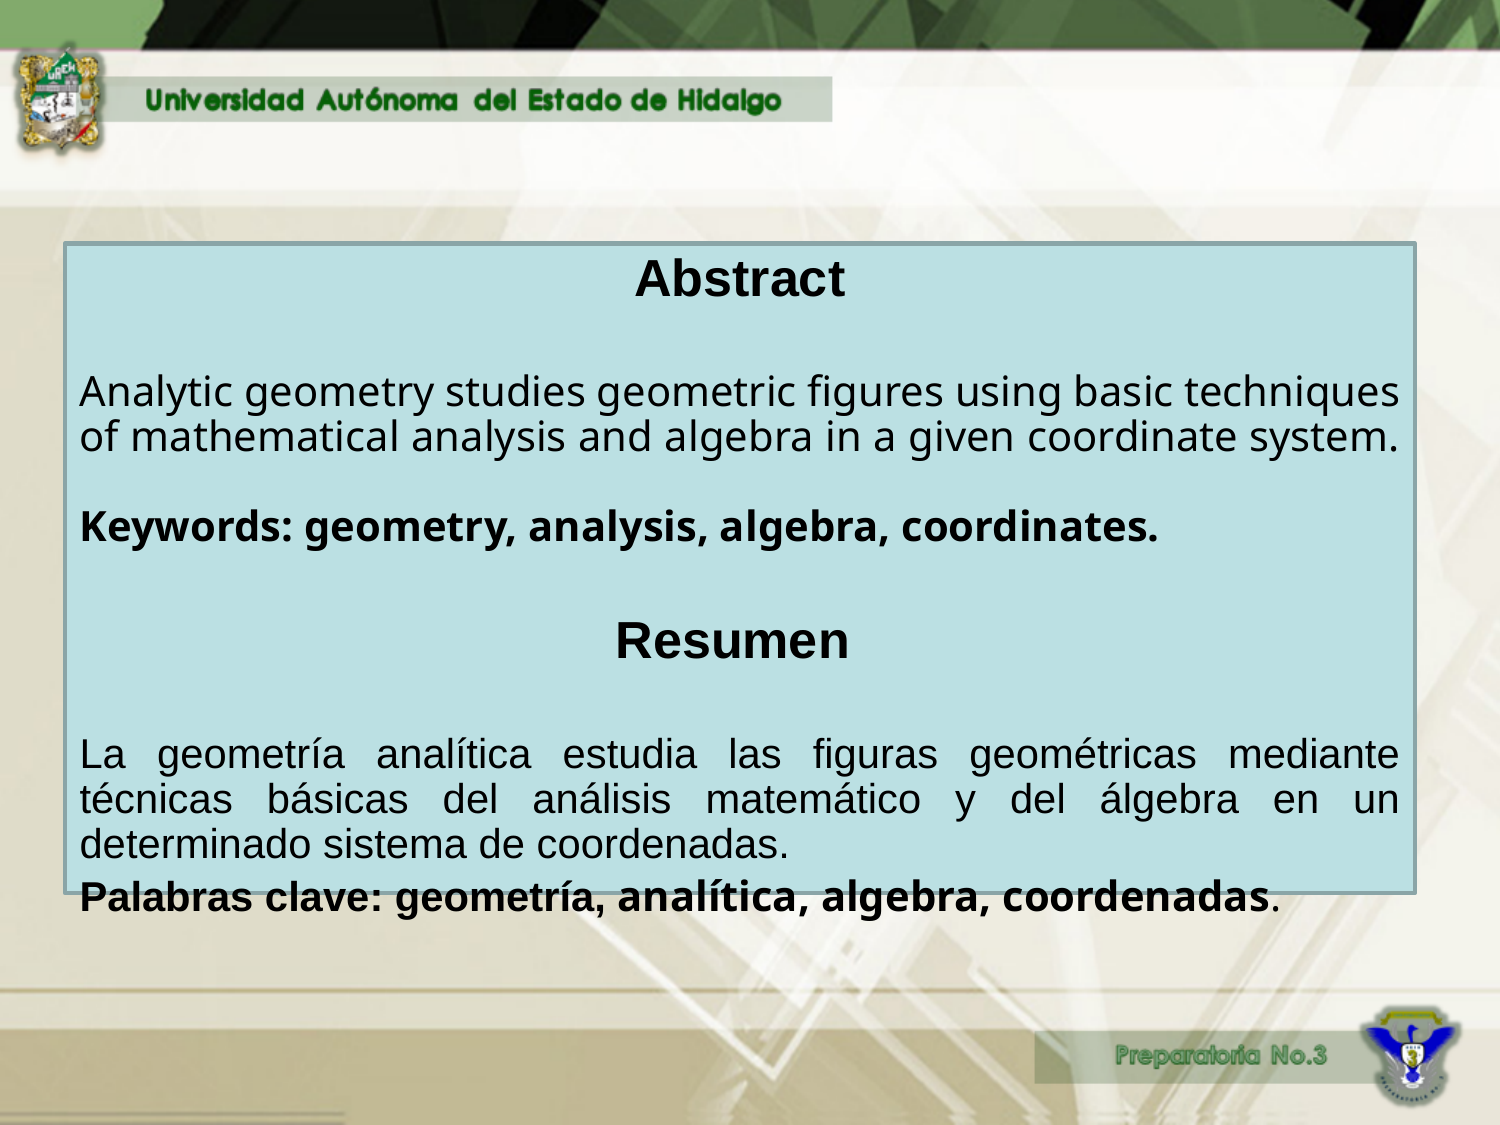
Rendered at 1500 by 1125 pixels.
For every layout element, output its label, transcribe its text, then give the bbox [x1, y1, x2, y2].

picture [0, 0, 1500, 1125]
text_box Abstract Analytic geometry studies geometric figures using basic techniques of mathematical analysis and algebra in a given coordinate system. Keywords: geometry, analysis, algebra, coordinates. Resumen La geometría analítica estudia las figuras geométricas mediante técnicas básicas del análisis matemático y del álgebra en un determinado sistema de coordenadas. Palabras clave: geometría, analítica, algebra, coordenadas. [63, 241, 1417, 895]
